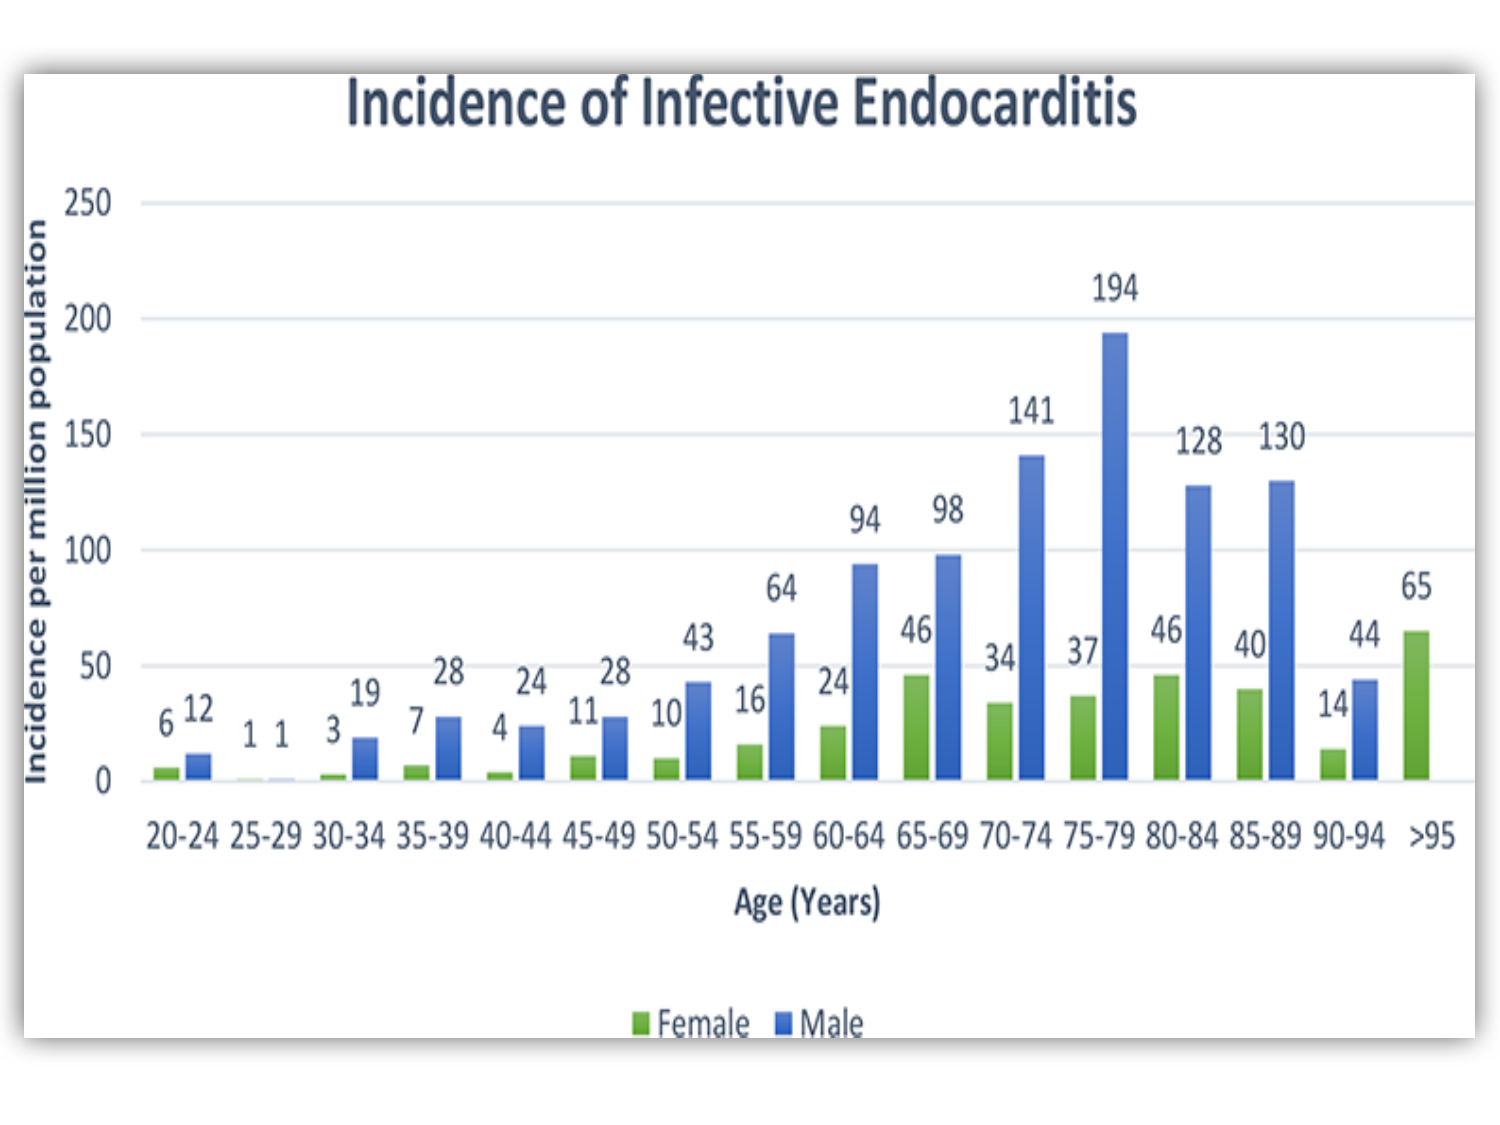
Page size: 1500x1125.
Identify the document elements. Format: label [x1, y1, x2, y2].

picture [24, 74, 1475, 1038]
